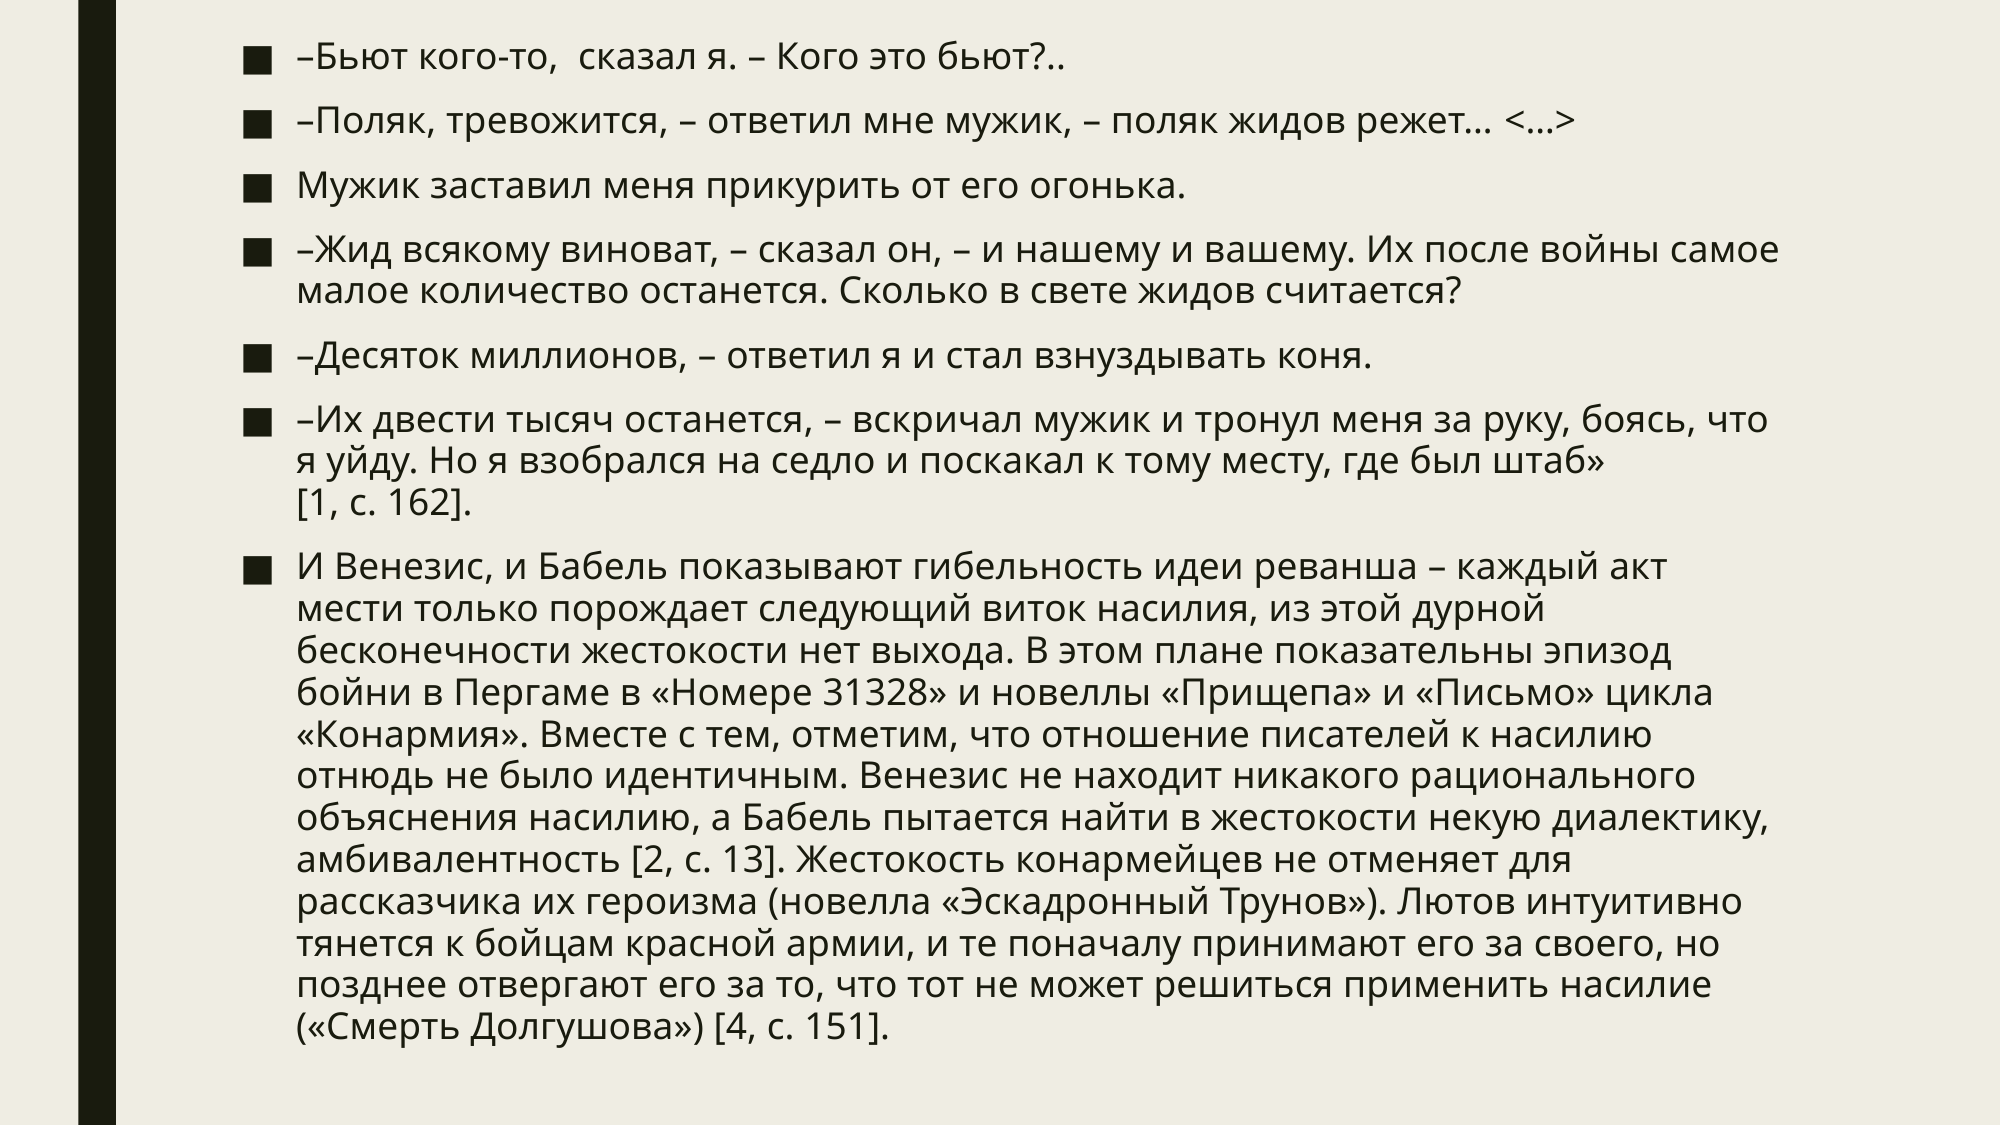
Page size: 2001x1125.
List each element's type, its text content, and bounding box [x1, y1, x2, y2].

list –Бьют кого-то, сказал я. – Кого это бьют?.. –Поляк, тревожится, – ответил мне мужик, – поляк жидов режет… <…> Мужик заставил меня прикурить от его огонька. –Жид всякому виноват, – сказал он, – и нашему и вашему. Их после войны самое малое количество останется. Сколько в свете жидов считается? –Десяток миллионов, – ответил я и стал взнуздывать коня. –Их двести тысяч останется, – вскричал мужик и тронул меня за руку, боясь, что я уйду. Но я взобрался на седло и поскакал к тому месту, где был штаб» [1, с. 162]. И Венезис, и Бабель показывают гибельность идеи реванша – каждый акт мести только порождает следующий виток насилия, из этой дурной бесконечности жестокости нет выхода. В этом плане показательны эпизод бойни в Пергаме в «Номере 31328» и новеллы «Прищепа» и «Письмо» цикла «Конармия». Вместе с тем, отметим, что отношение писателей к насилию отнюдь не было идентичным. Венезис не находит никакого рационального объяснения насилию, а Бабель пытается найти в жестокости некую диалектику, амбивалентность [2, с. 13]. Жестокость конармейцев не отменяет для рассказчика их героизма (новелла «Эскадронный Трунов»). Лютов интуитивно тянется к бойцам красной армии, и те поначалу принимают его за своего, но позднее отвергают его за то, что тот не может решиться применить насилие («Смерть Долгушова») [4, с. 151]. [225, 29, 1800, 1057]
